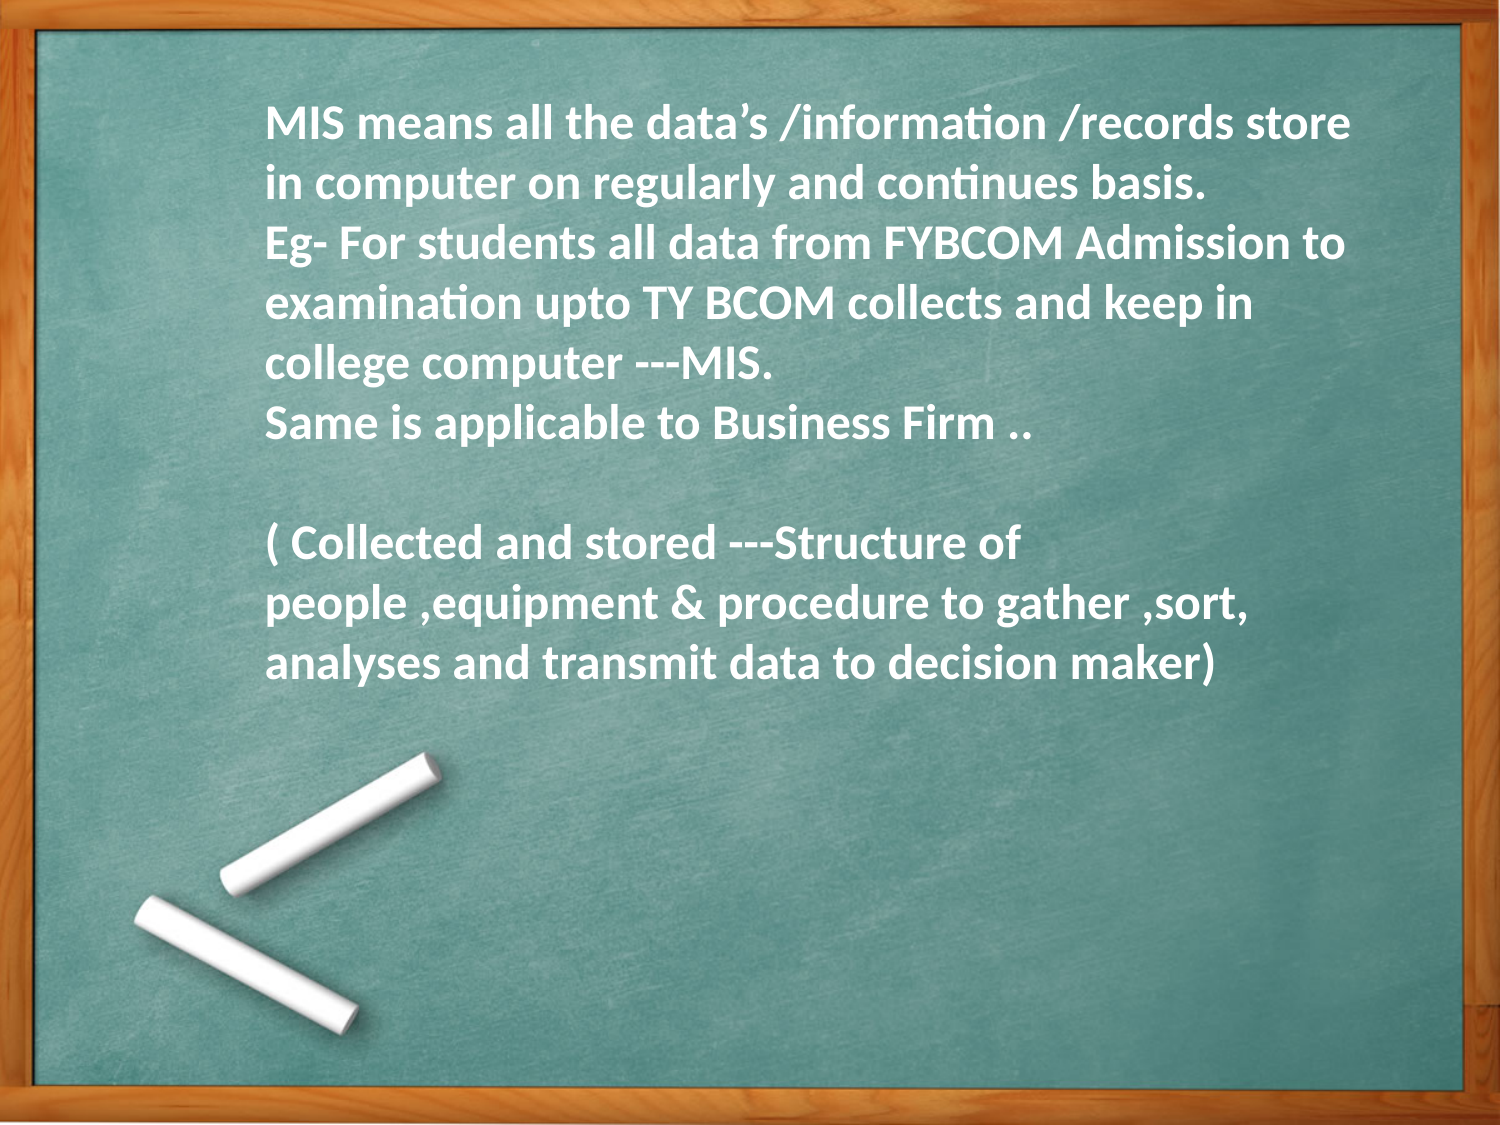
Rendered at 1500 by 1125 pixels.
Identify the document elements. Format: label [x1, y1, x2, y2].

list [0, 0, 1500, 1125]
